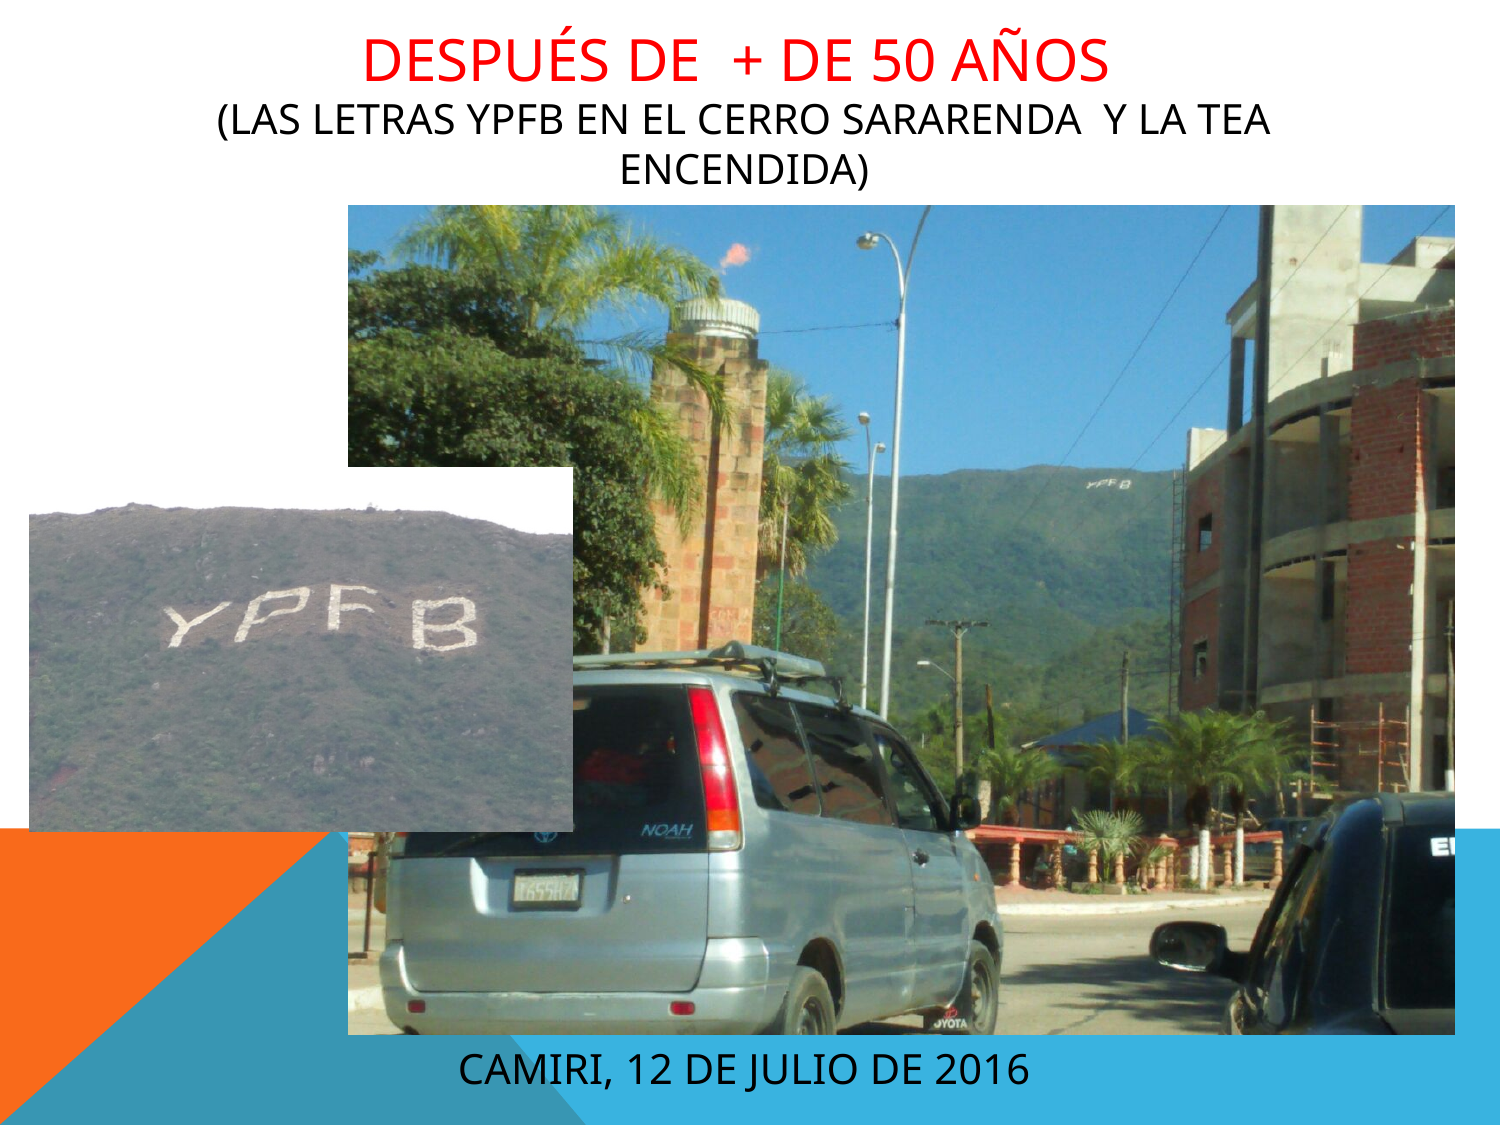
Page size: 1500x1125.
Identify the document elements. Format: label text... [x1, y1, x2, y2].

title Después de + de 50 años (las letras ypfb en el cerro sararenda y la tea encendida) [76, 42, 1412, 173]
picture [29, 467, 574, 832]
text_box Camiri, 12 de Julio de 2016 [442, 1044, 1069, 1101]
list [348, 204, 1455, 1036]
